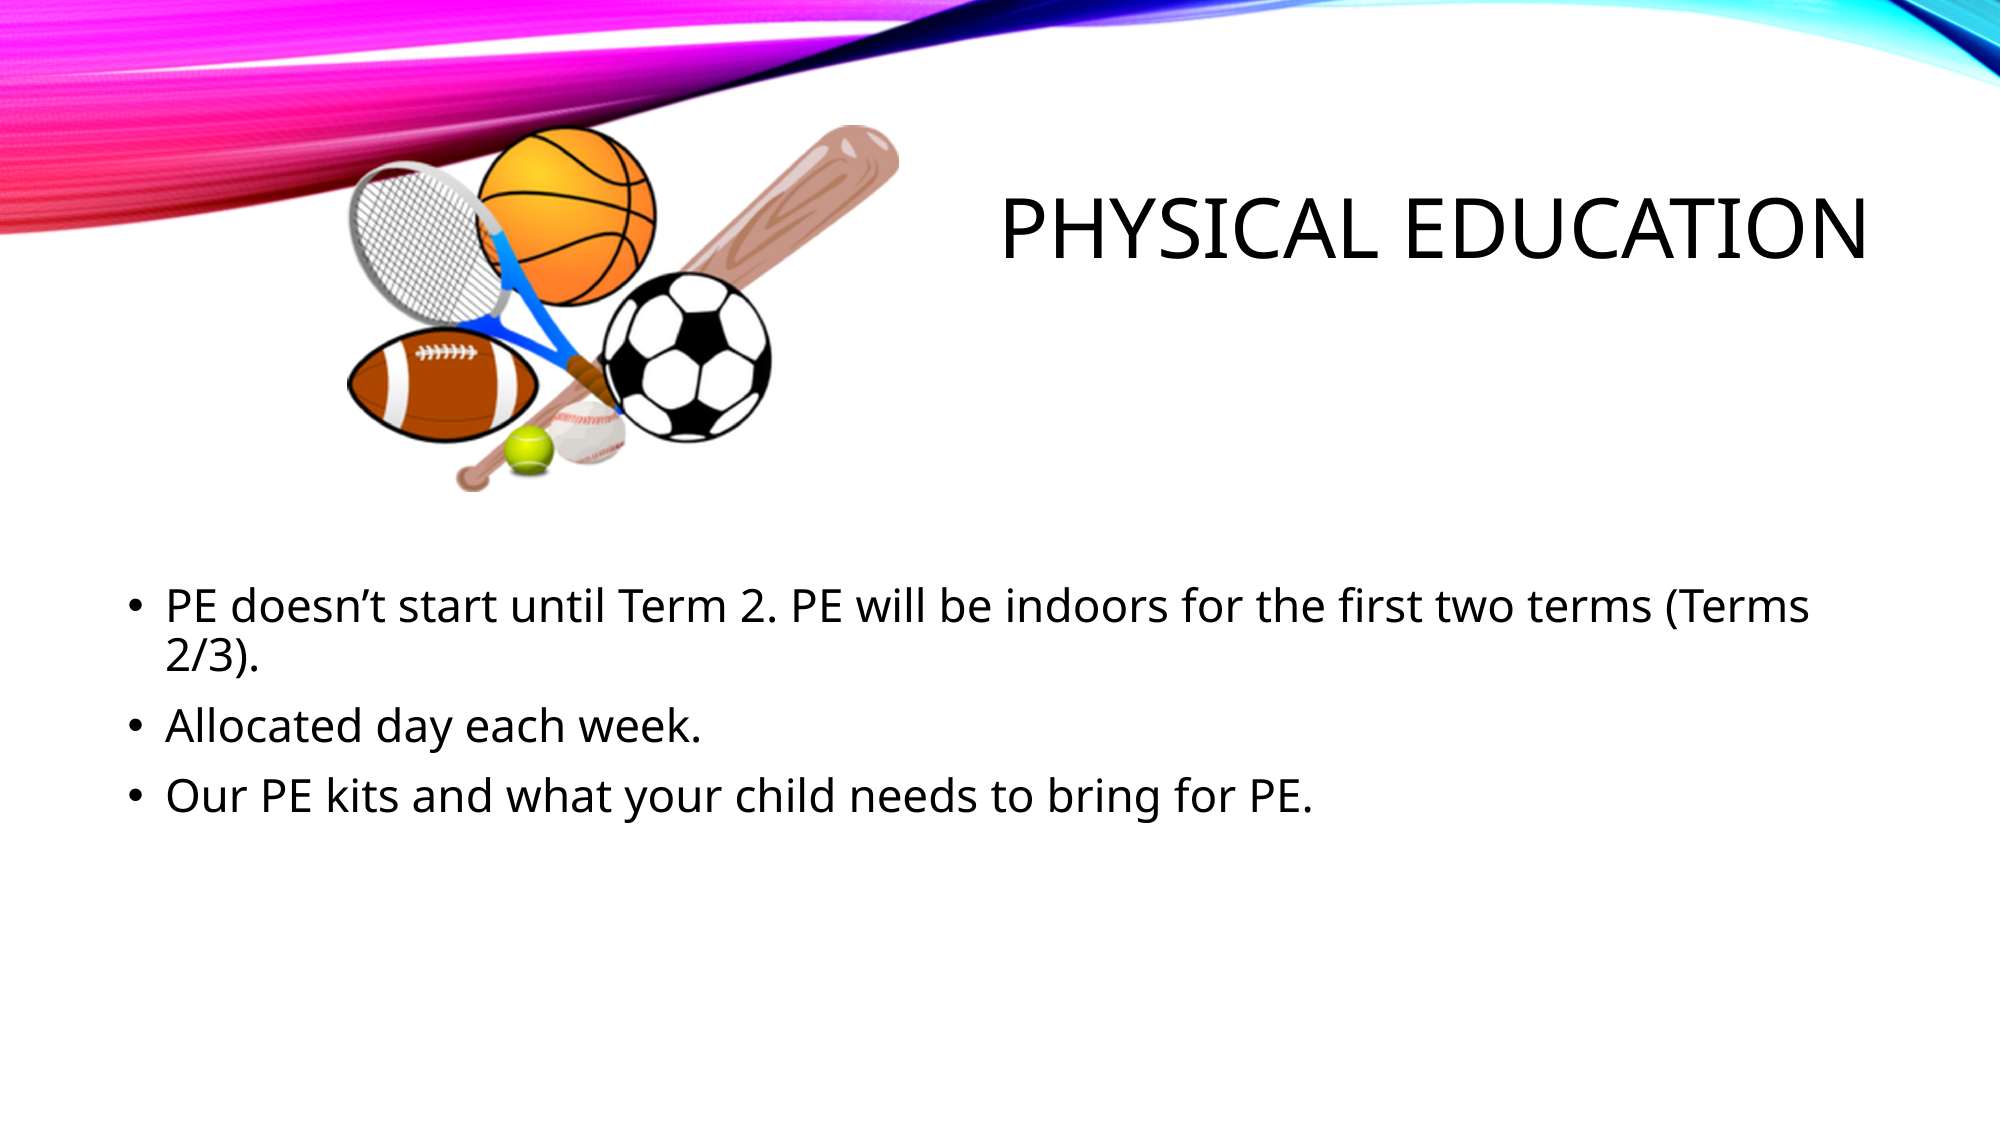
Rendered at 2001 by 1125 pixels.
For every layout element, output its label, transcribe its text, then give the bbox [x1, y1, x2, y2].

picture [0, 0, 2000, 493]
picture [1890, 0, 2000, 75]
picture [1910, 0, 2000, 45]
title Physical education [900, 125, 1888, 338]
list PE doesn’t start until Term 2. PE will be indoors for the first two terms (Terms 2/3). Allocated day each week. Our PE kits and what your child needs to bring for PE. [112, 575, 1888, 1125]
